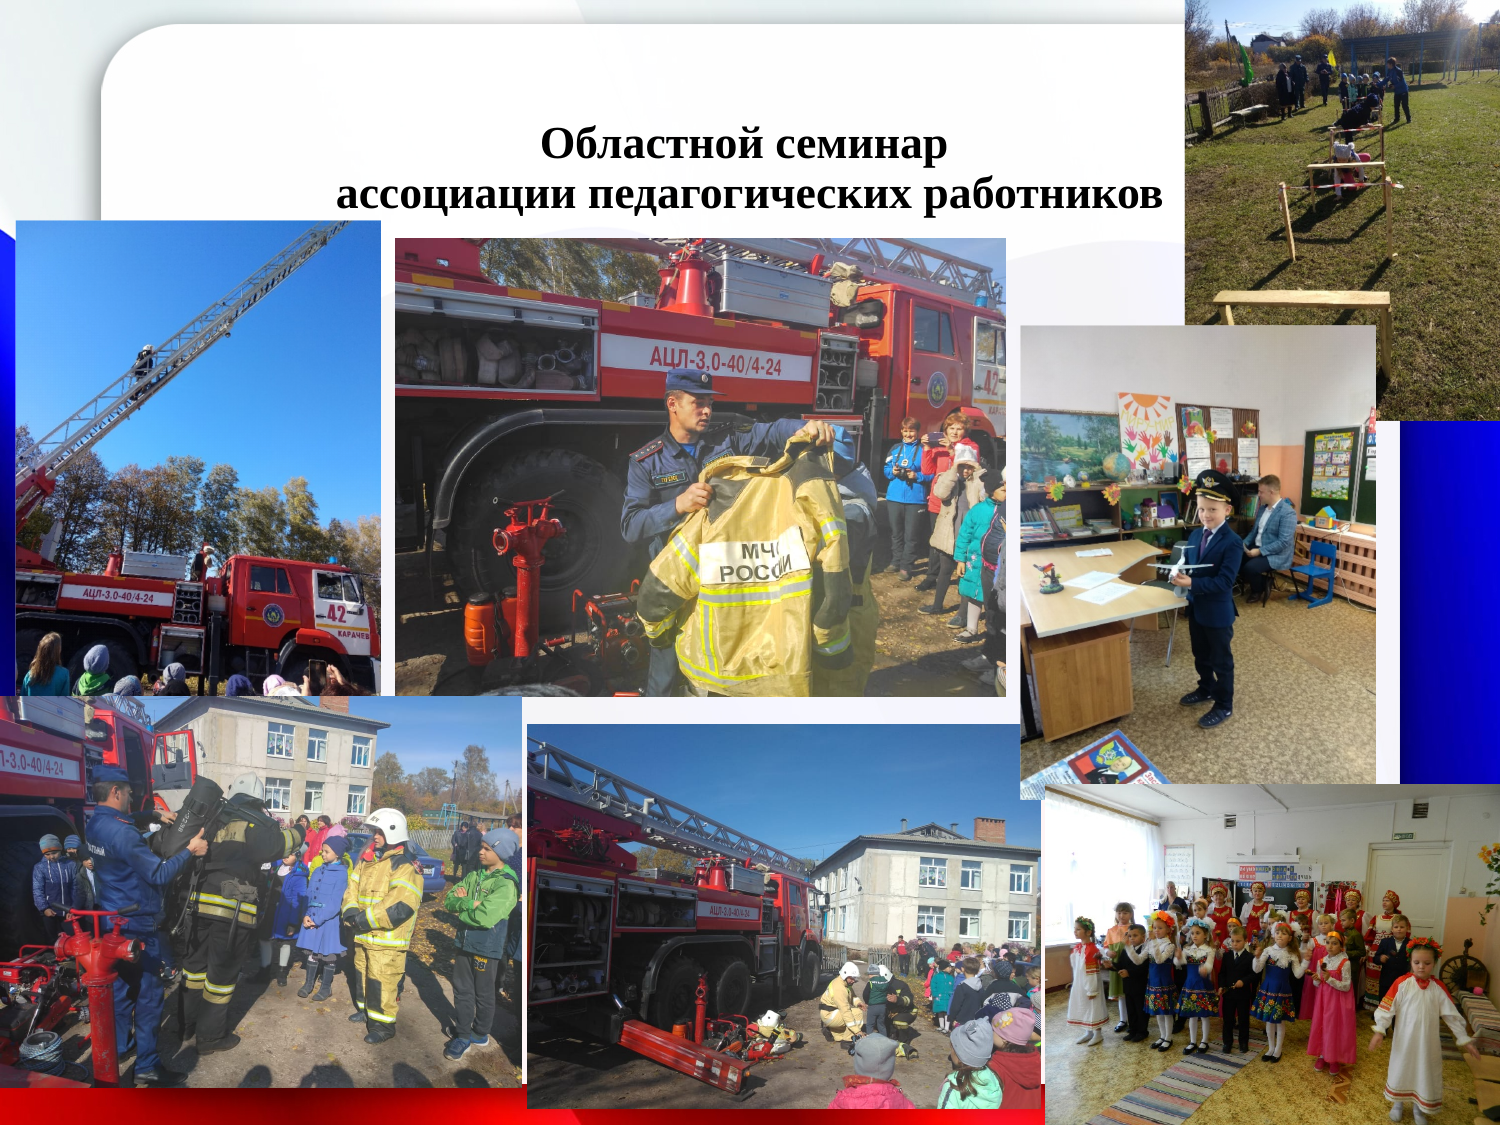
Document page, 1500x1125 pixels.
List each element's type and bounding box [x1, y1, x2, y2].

picture [0, 0, 1500, 1125]
list [0, 281, 395, 647]
